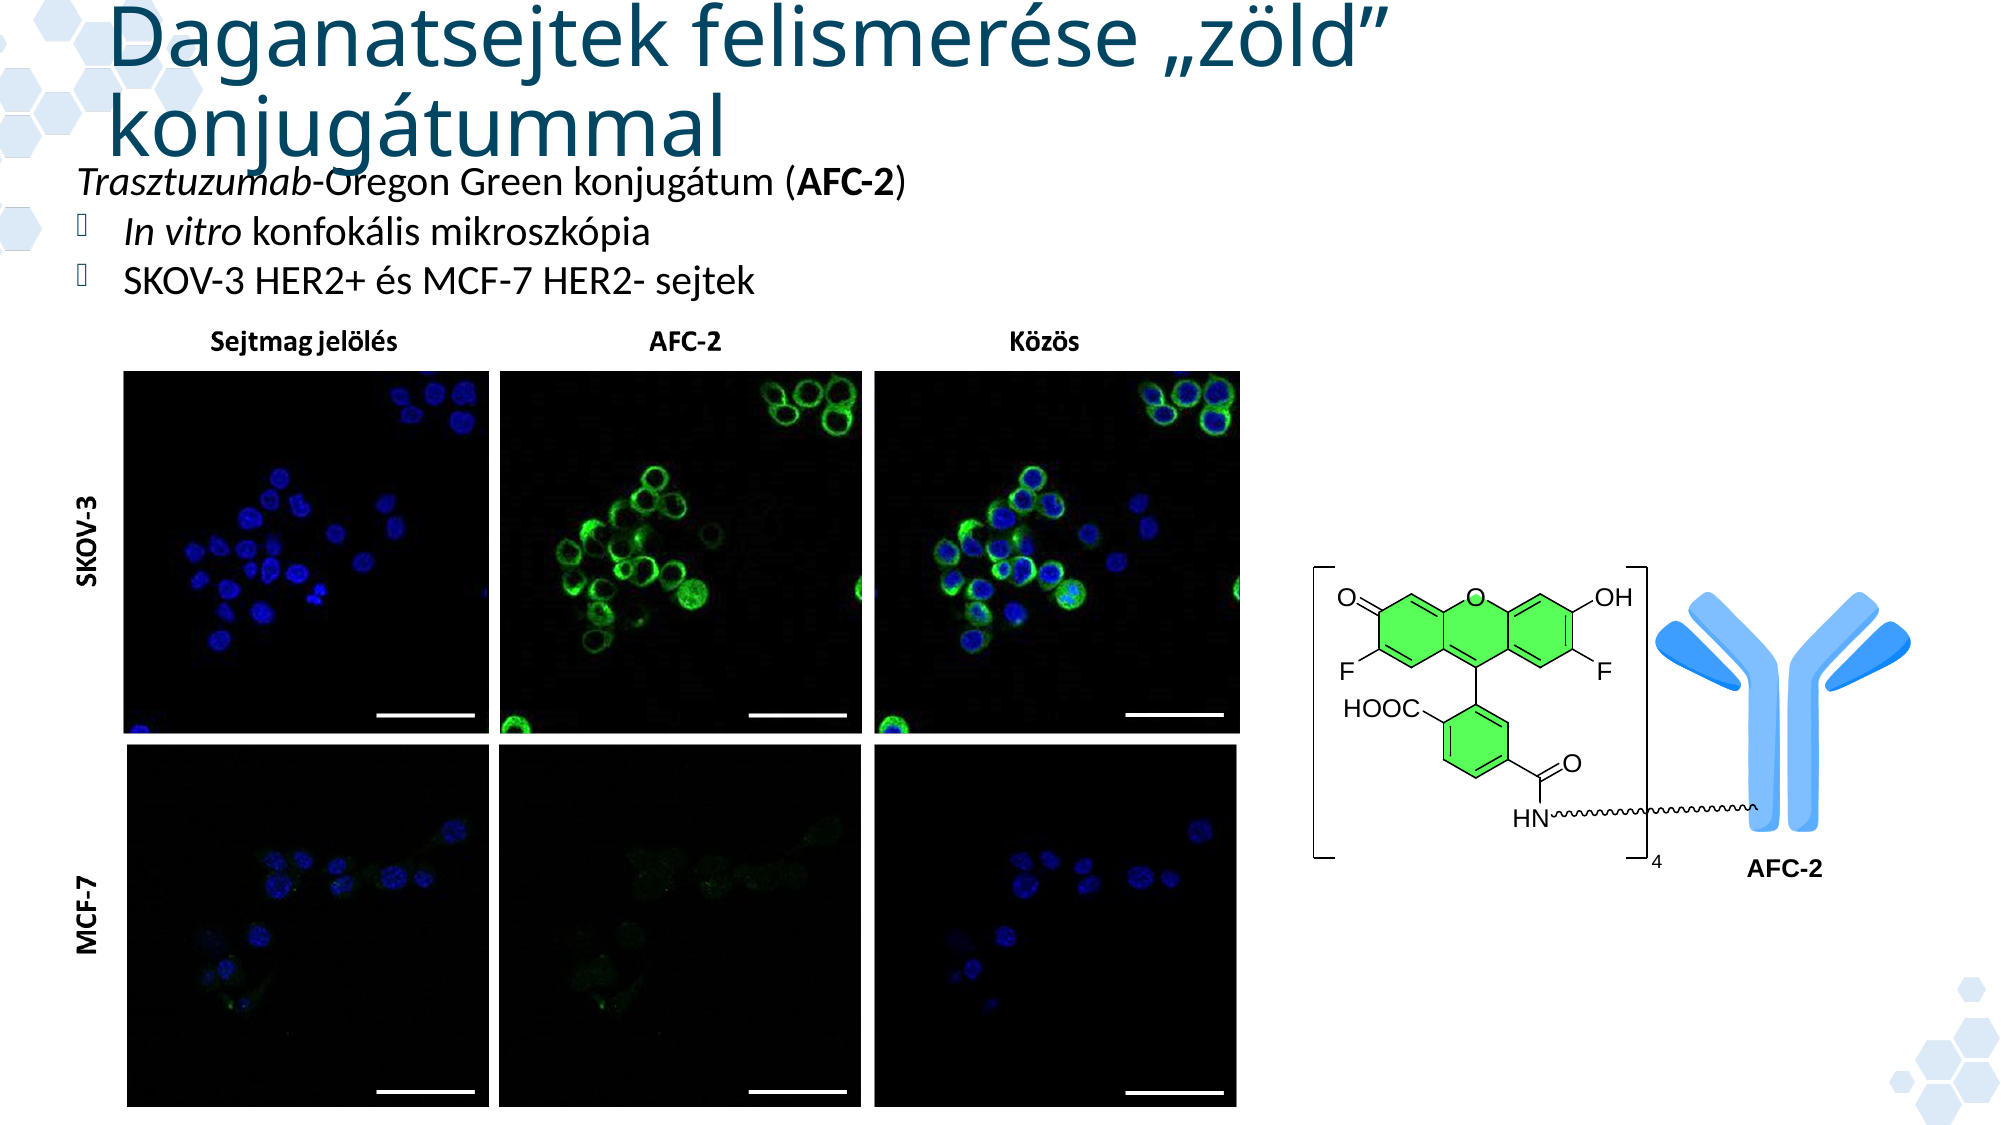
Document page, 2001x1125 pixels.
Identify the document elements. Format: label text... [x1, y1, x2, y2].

picture [226, 27, 237, 60]
picture [1862, 951, 2000, 1125]
text_box Daganatsejtek felismerése „zöld” konjugátummal [237, 0, 2000, 169]
text_box Trasztuzumab-Oregon Green konjugátum (AFC-2) In vitro konfokális mikroszkópia SKOV-3 HER2+ és MCF-7 HER2- sejtek [61, 169, 923, 311]
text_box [1307, 561, 1919, 893]
picture [0, 0, 237, 275]
picture [56, 312, 1241, 1108]
